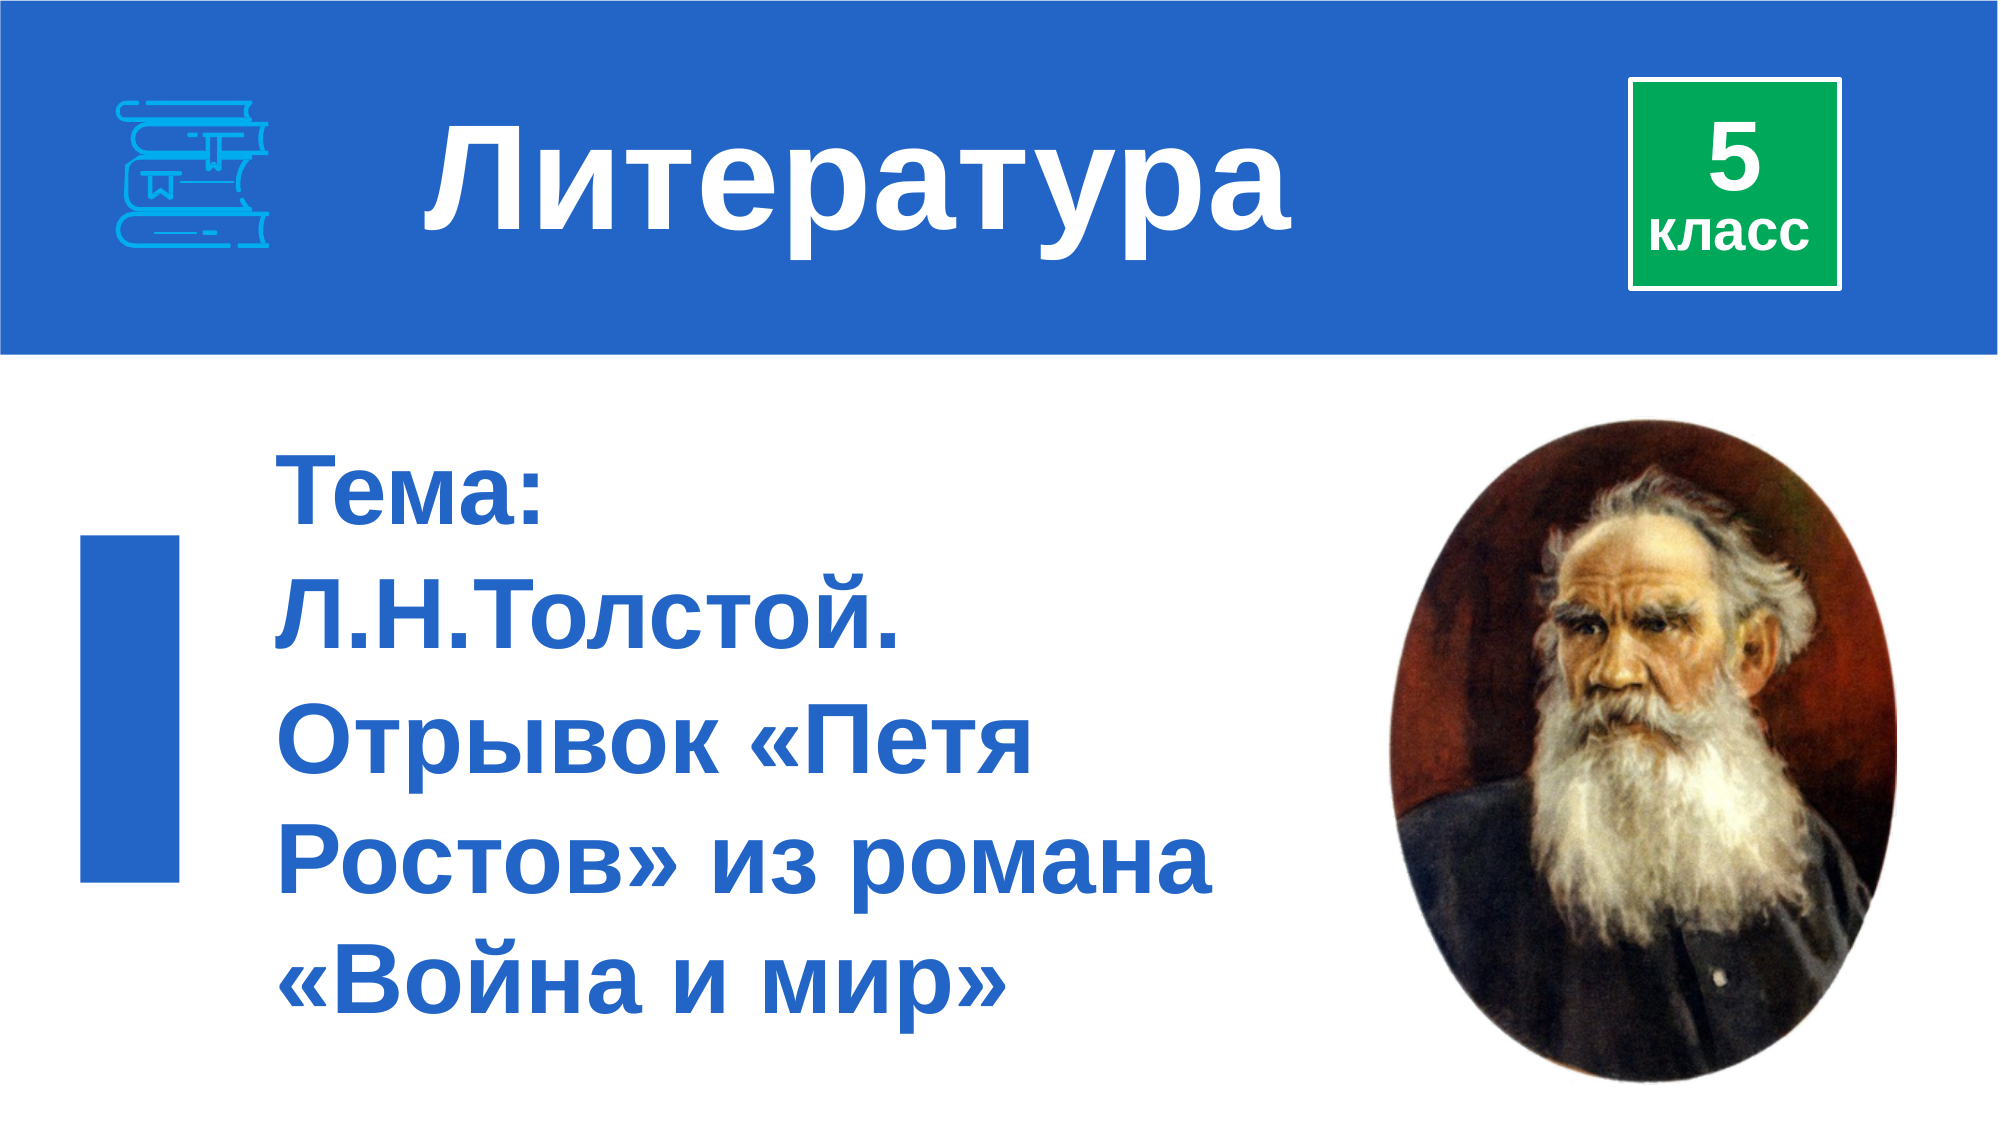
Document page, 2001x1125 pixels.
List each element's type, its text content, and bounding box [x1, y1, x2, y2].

text_box [187, 132, 198, 138]
text_box 5 [1707, 86, 1768, 187]
text_box класс [1630, 187, 1828, 262]
text_box [140, 171, 182, 200]
text_box [1630, 79, 1840, 289]
text_box Тема: Л.Н.Толстой. Отрывок «Петя Ростов» из романа «Война и мир» [269, 419, 1389, 1125]
text_box [80, 535, 180, 883]
text_box [115, 100, 270, 248]
text_box Литература [336, 74, 1350, 260]
picture [1388, 389, 1897, 1095]
text_box [202, 230, 218, 235]
text_box [0, 0, 1998, 355]
